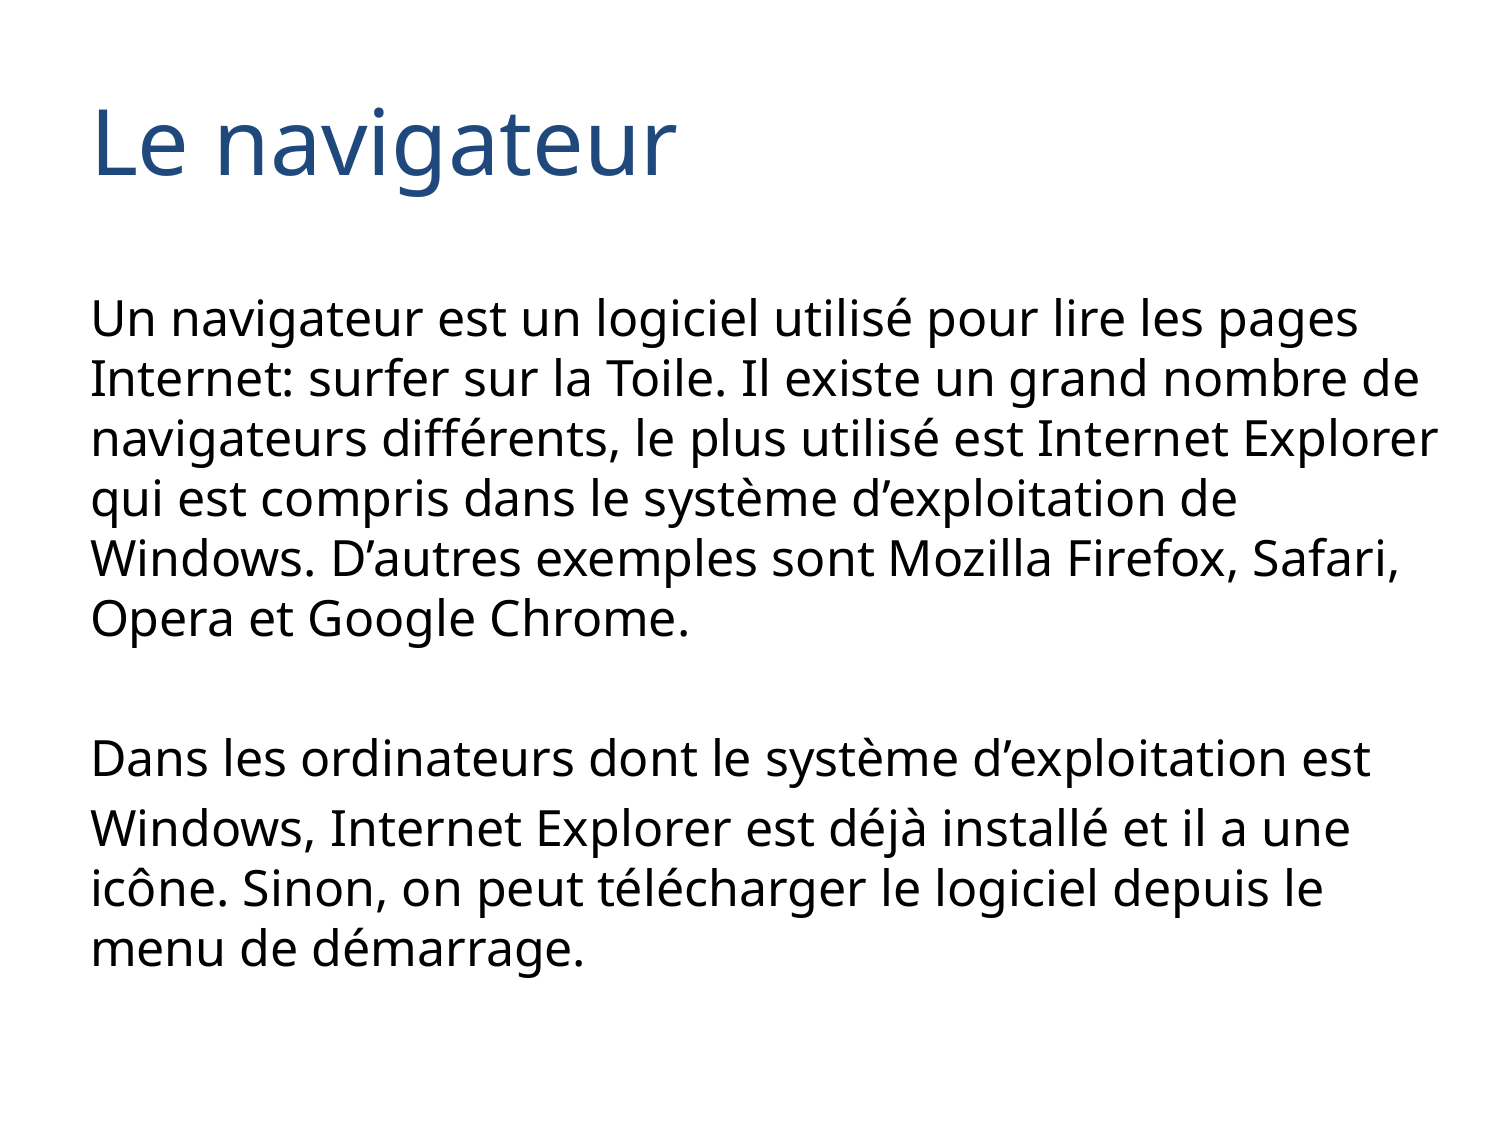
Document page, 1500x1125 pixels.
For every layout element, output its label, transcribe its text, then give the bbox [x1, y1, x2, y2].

list Un navigateur est un logiciel utilisé pour lire les pages Internet: surfer sur la Toile. Il existe un grand nombre de navigateurs différents, le plus utilisé est Internet Explorer qui est compris dans le système d’exploitation de Windows. D’autres exemples sont Mozilla Firefox, Safari, Opera et Google Chrome. Dans les ordinateurs dont le système d’exploitation est Windows, Internet Explorer est déjà installé et il a une icône. Sinon, on peut télécharger le logiciel depuis le menu de démarrage. [75, 278, 1459, 1000]
title Le navigateur [75, 45, 1425, 233]
